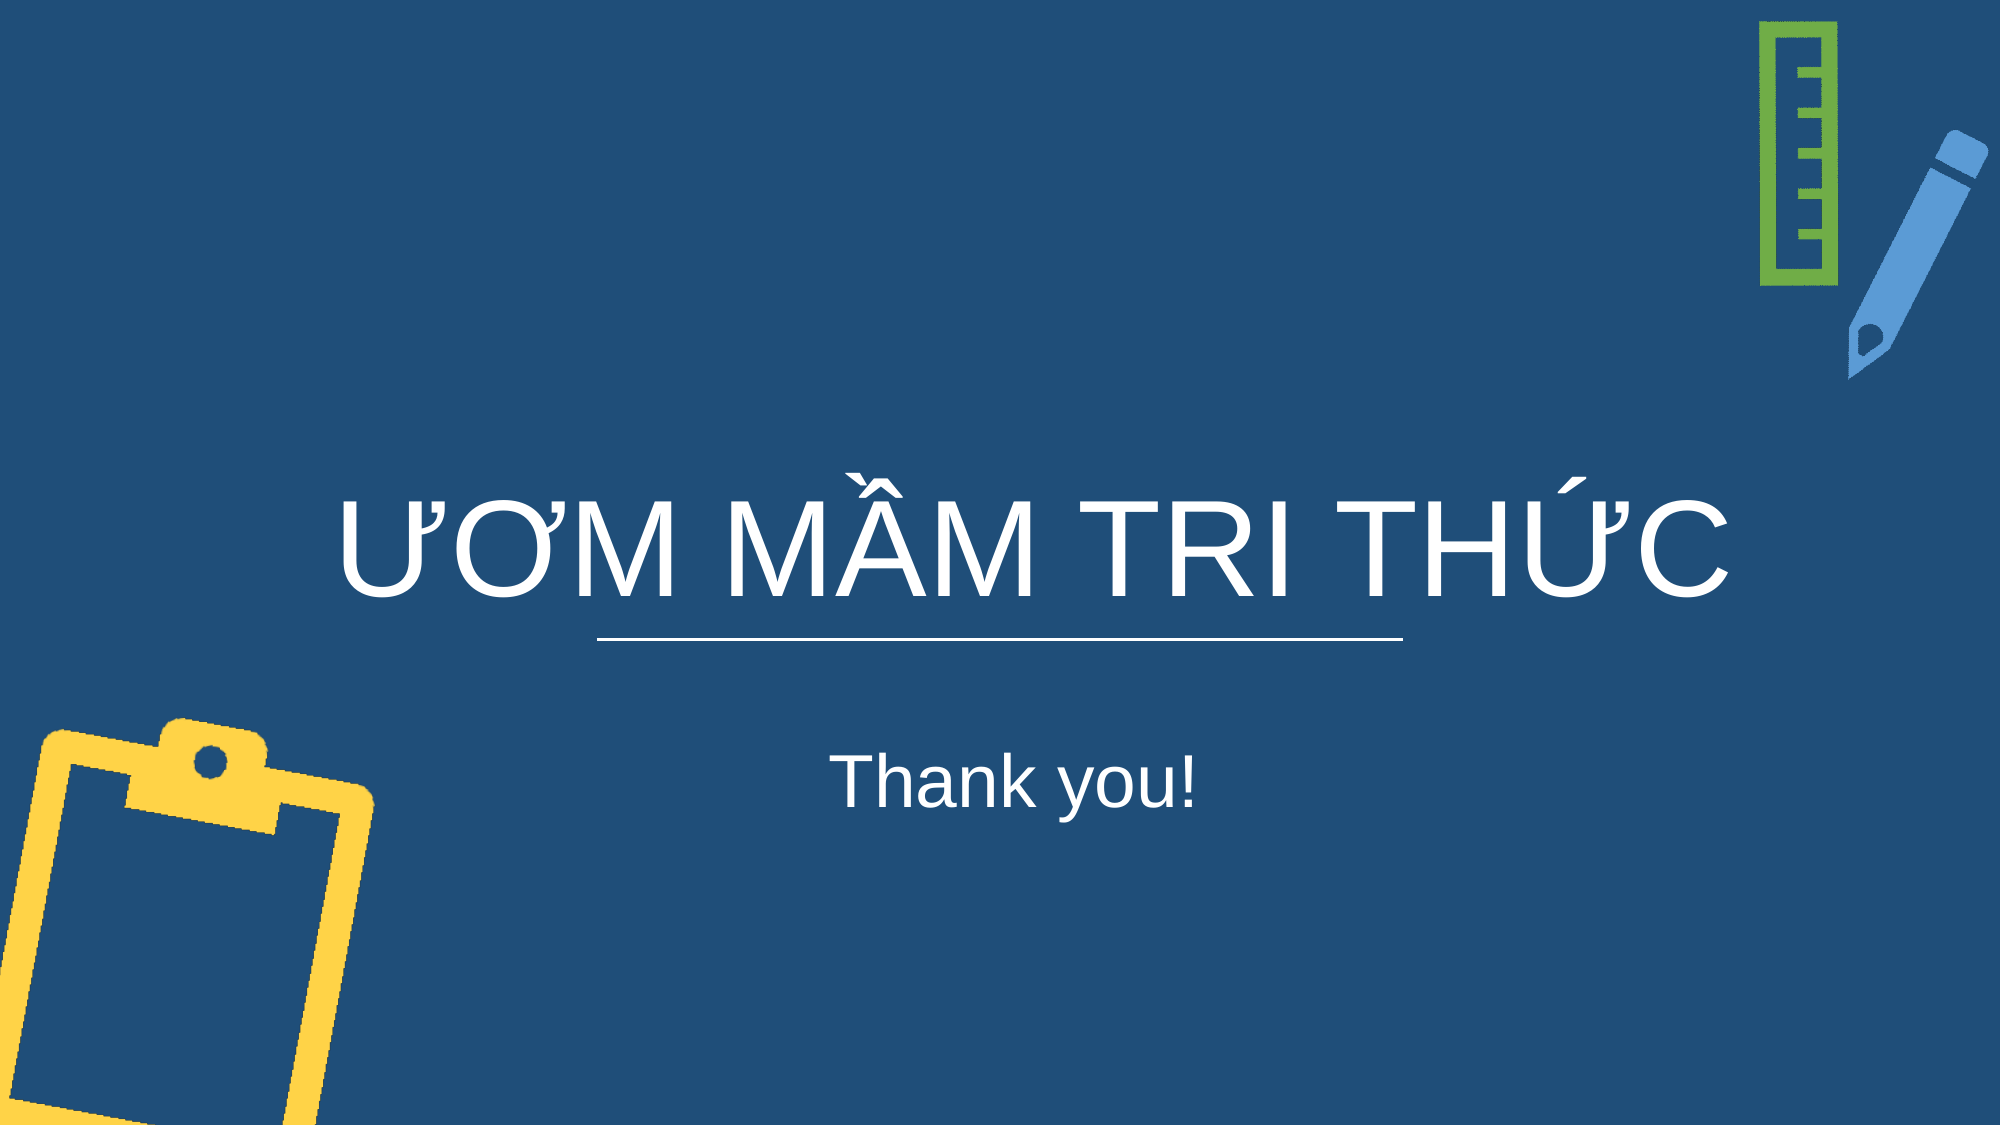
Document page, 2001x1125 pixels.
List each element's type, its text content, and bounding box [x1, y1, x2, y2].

title ƯƠM MẦM TRI THỨC [249, 241, 1819, 634]
picture [1616, 0, 2000, 405]
text_box Thank you! [813, 725, 1311, 831]
picture [0, 640, 483, 1125]
